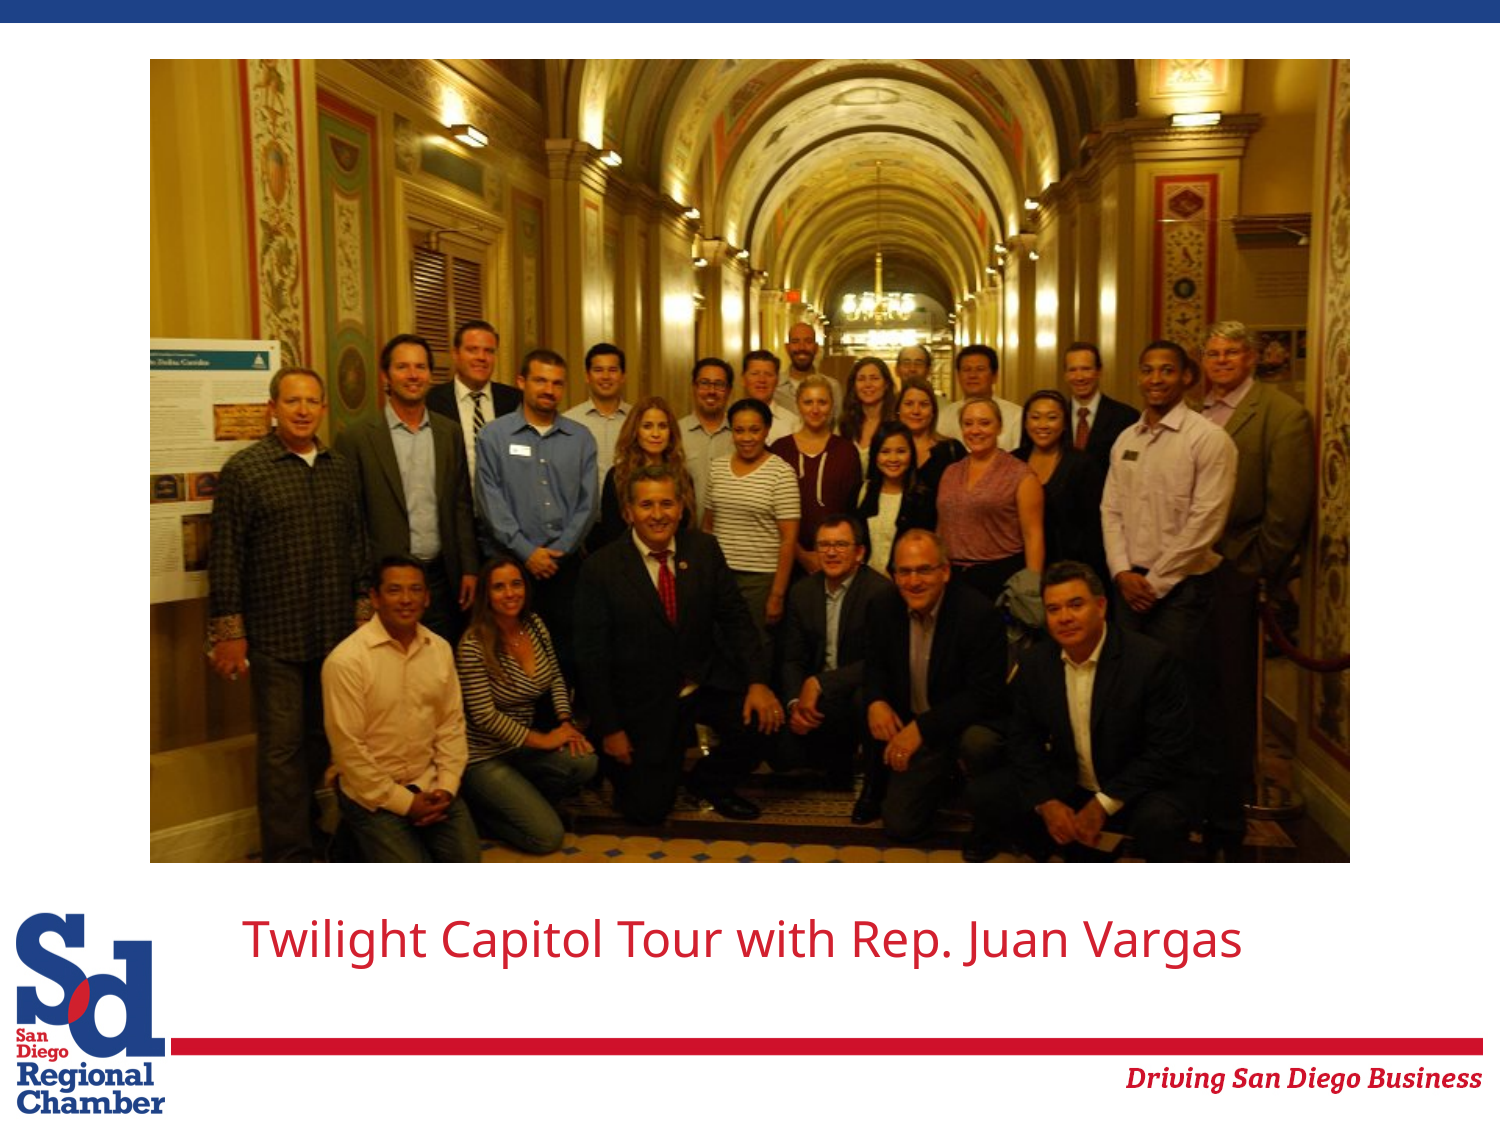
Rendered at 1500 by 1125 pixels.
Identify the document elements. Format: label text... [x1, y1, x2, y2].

title Twilight Capitol Tour with Rep. Juan Vargas [75, 843, 1425, 1031]
picture [0, 0, 1500, 1125]
